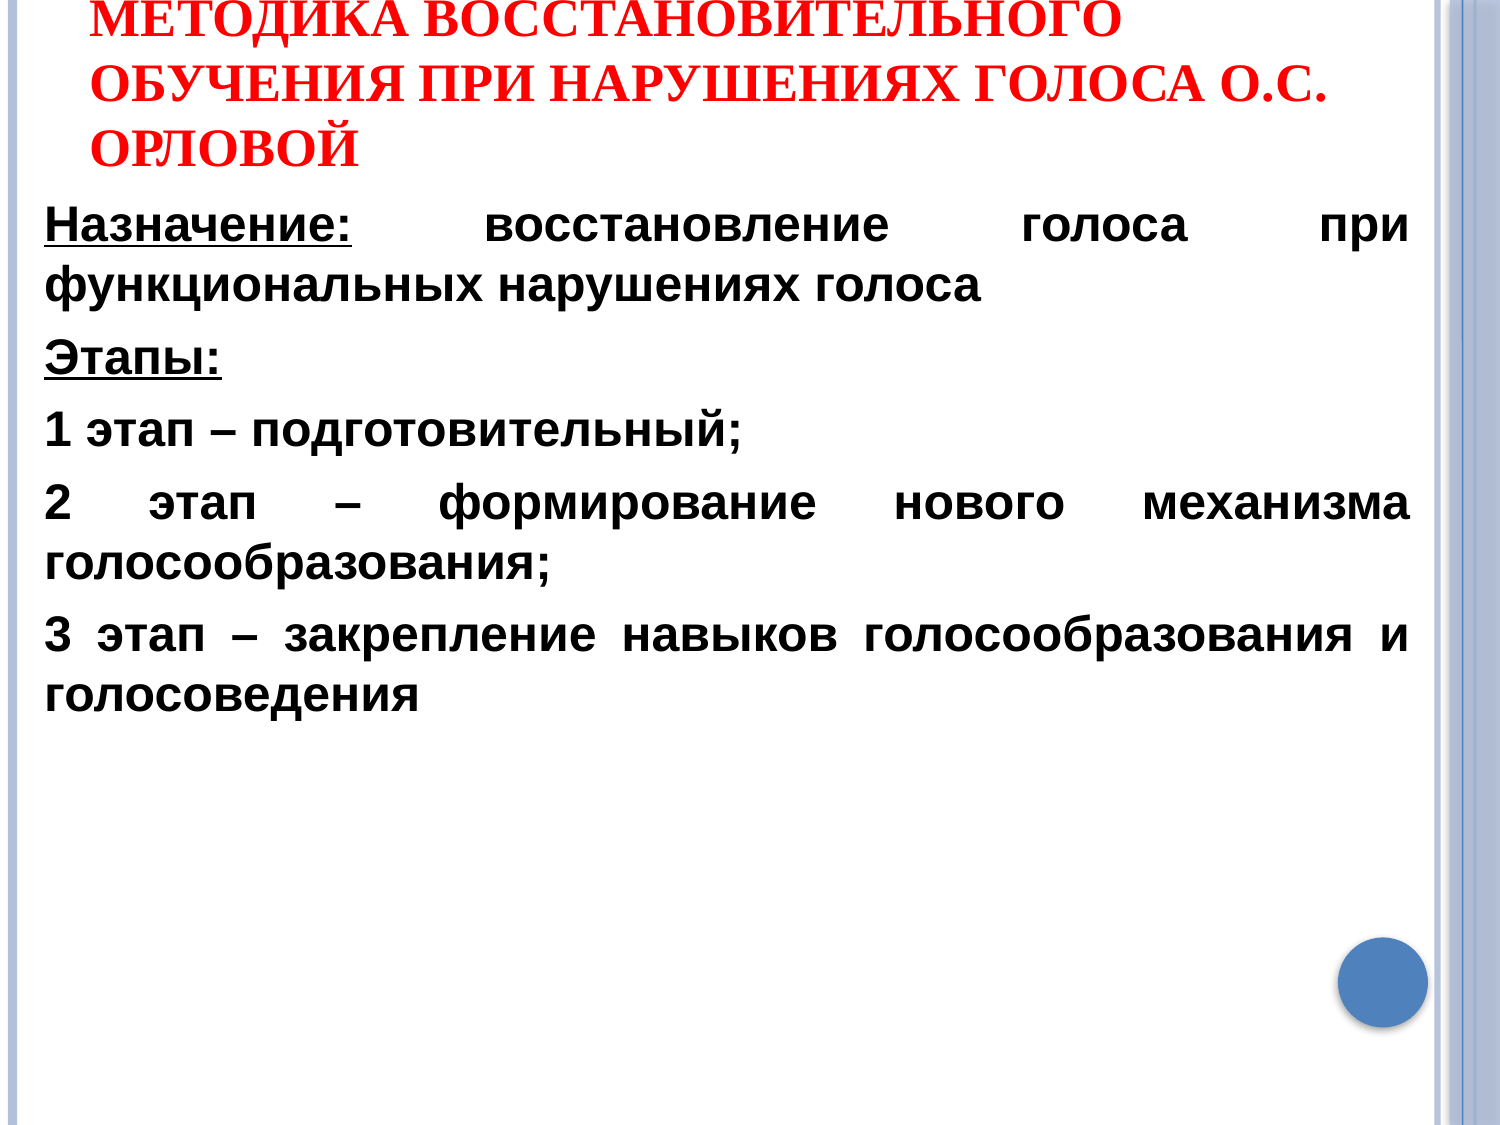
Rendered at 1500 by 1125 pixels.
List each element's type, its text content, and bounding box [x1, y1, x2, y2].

title Методика восстановительного обучения при нарушениях голоса О.С. Орловой [75, 45, 1388, 184]
list Назначение: восстановление голоса при функциональных нарушениях голоса Этапы: 1 этап – подготовительный; 2 этап – формирование нового механизма голосообразования; 3 этап – закрепление навыков голосообразования и голосоведения [29, 184, 1425, 1062]
